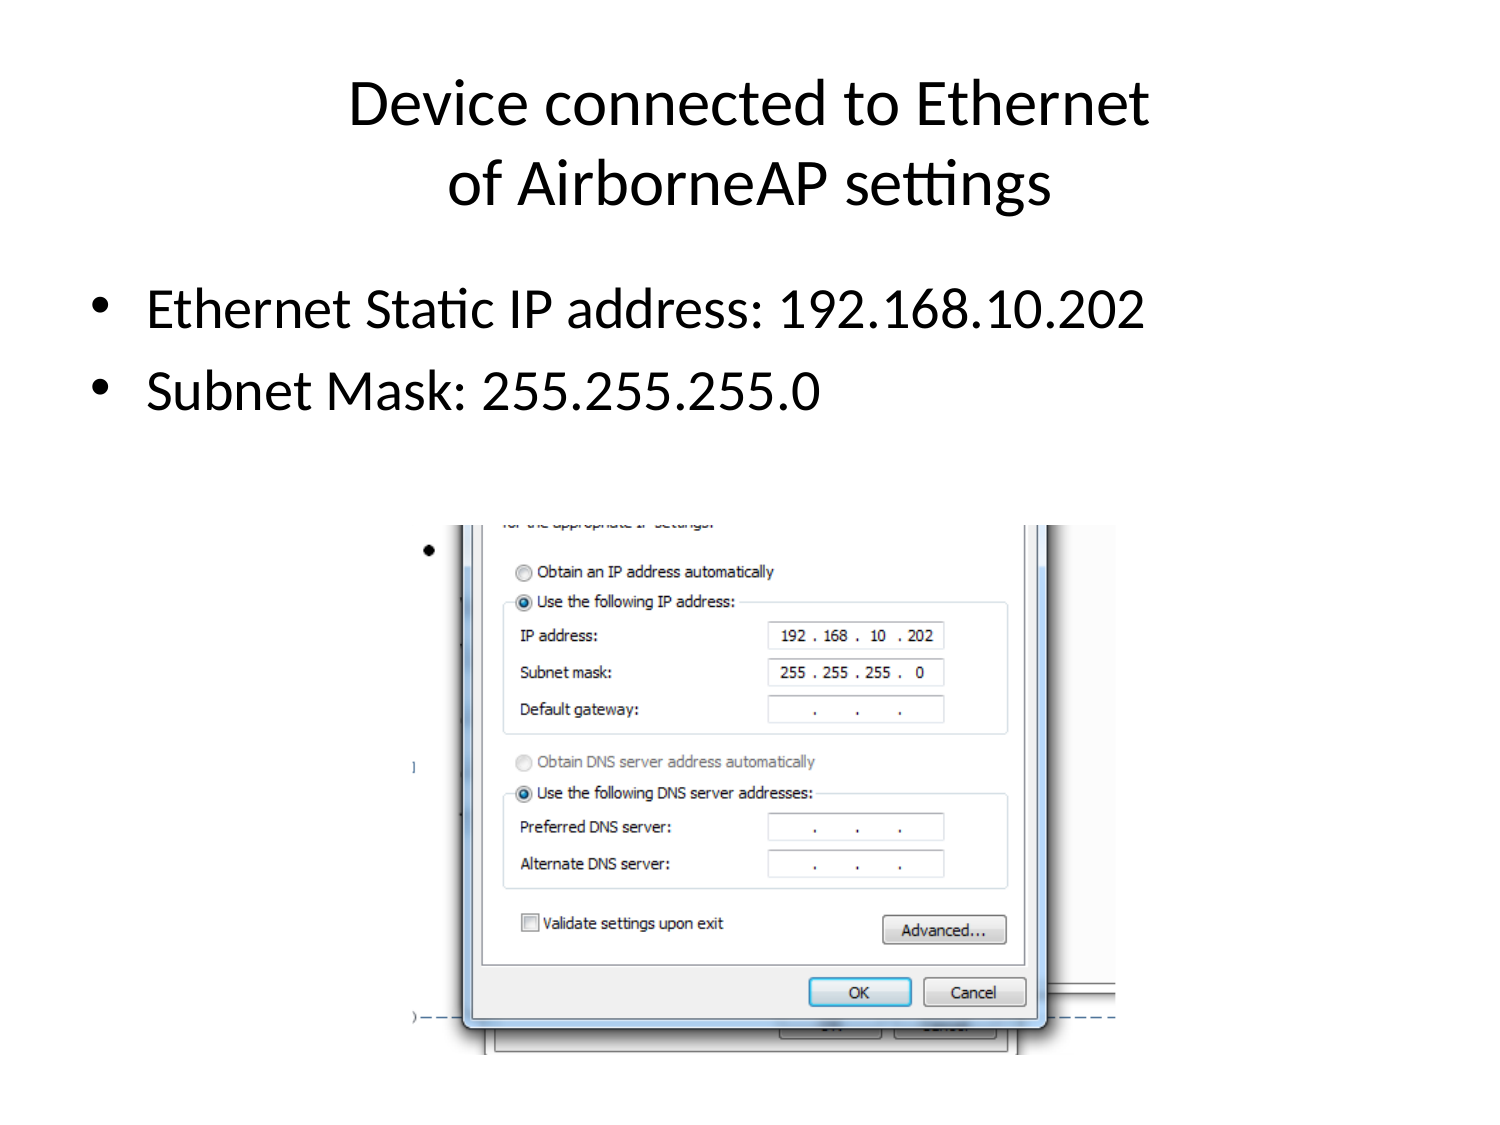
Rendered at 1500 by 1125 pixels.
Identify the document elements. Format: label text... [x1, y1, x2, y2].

title Device connected to Ethernet of AirborneAP settings [75, 45, 1425, 233]
picture [412, 524, 1116, 1055]
list Ethernet Static IP address: 192.168.10.202 Subnet Mask: 255.255.255.0 [75, 262, 1425, 1005]
